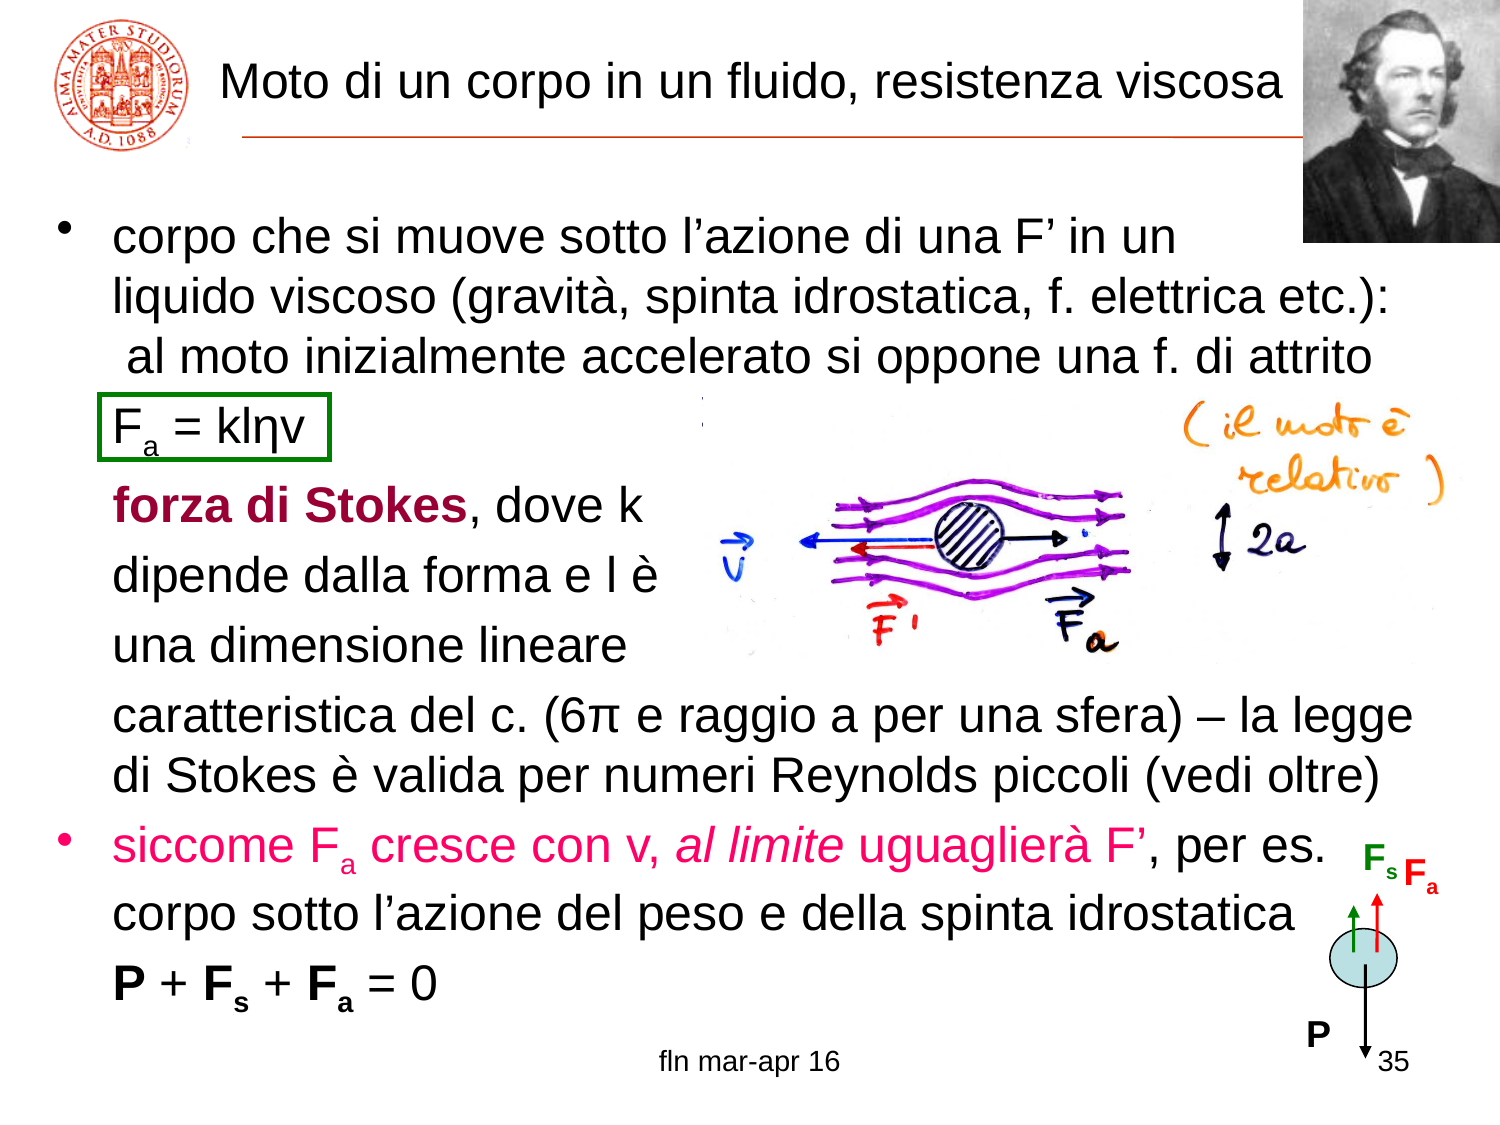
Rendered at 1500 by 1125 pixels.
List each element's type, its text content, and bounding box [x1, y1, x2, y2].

text_box P [1291, 1002, 1347, 1063]
text_box [1359, 964, 1372, 1059]
text_box Fs [1348, 825, 1413, 892]
text_box [1347, 905, 1360, 953]
picture [53, 18, 190, 168]
picture [1303, 0, 1500, 244]
footer fln mar-apr 16 [512, 1047, 988, 1103]
text_box [1370, 893, 1384, 953]
list corpo che si muove sotto l’azione di una F’ in un liquido viscoso (gravità, spinta idrostatica, f. elettrica etc.): al moto inizialmente accelerato si oppone una f. di attrito Fa = klηv forza di Stokes, dove k dipende dalla forma e l è una dimensione lineare caratteristica del c. (6π e raggio a per una sfera) – la legge di Stokes è valida per numeri Reynolds piccoli (vedi oltre) siccome Fa cresce con v, al limite uguaglierà F’, per es. corpo sotto l’azione del peso e della spinta idrostatica P + Fs + Fa = 0 [41, 196, 1447, 1047]
title Moto di un corpo in un fluido, resistenza viscosa [159, 31, 1298, 126]
text_box [1329, 928, 1398, 988]
picture [702, 396, 1464, 664]
slide_number 35 [1074, 1047, 1425, 1103]
text_box [99, 394, 330, 460]
text_box Fa [1388, 840, 1454, 906]
